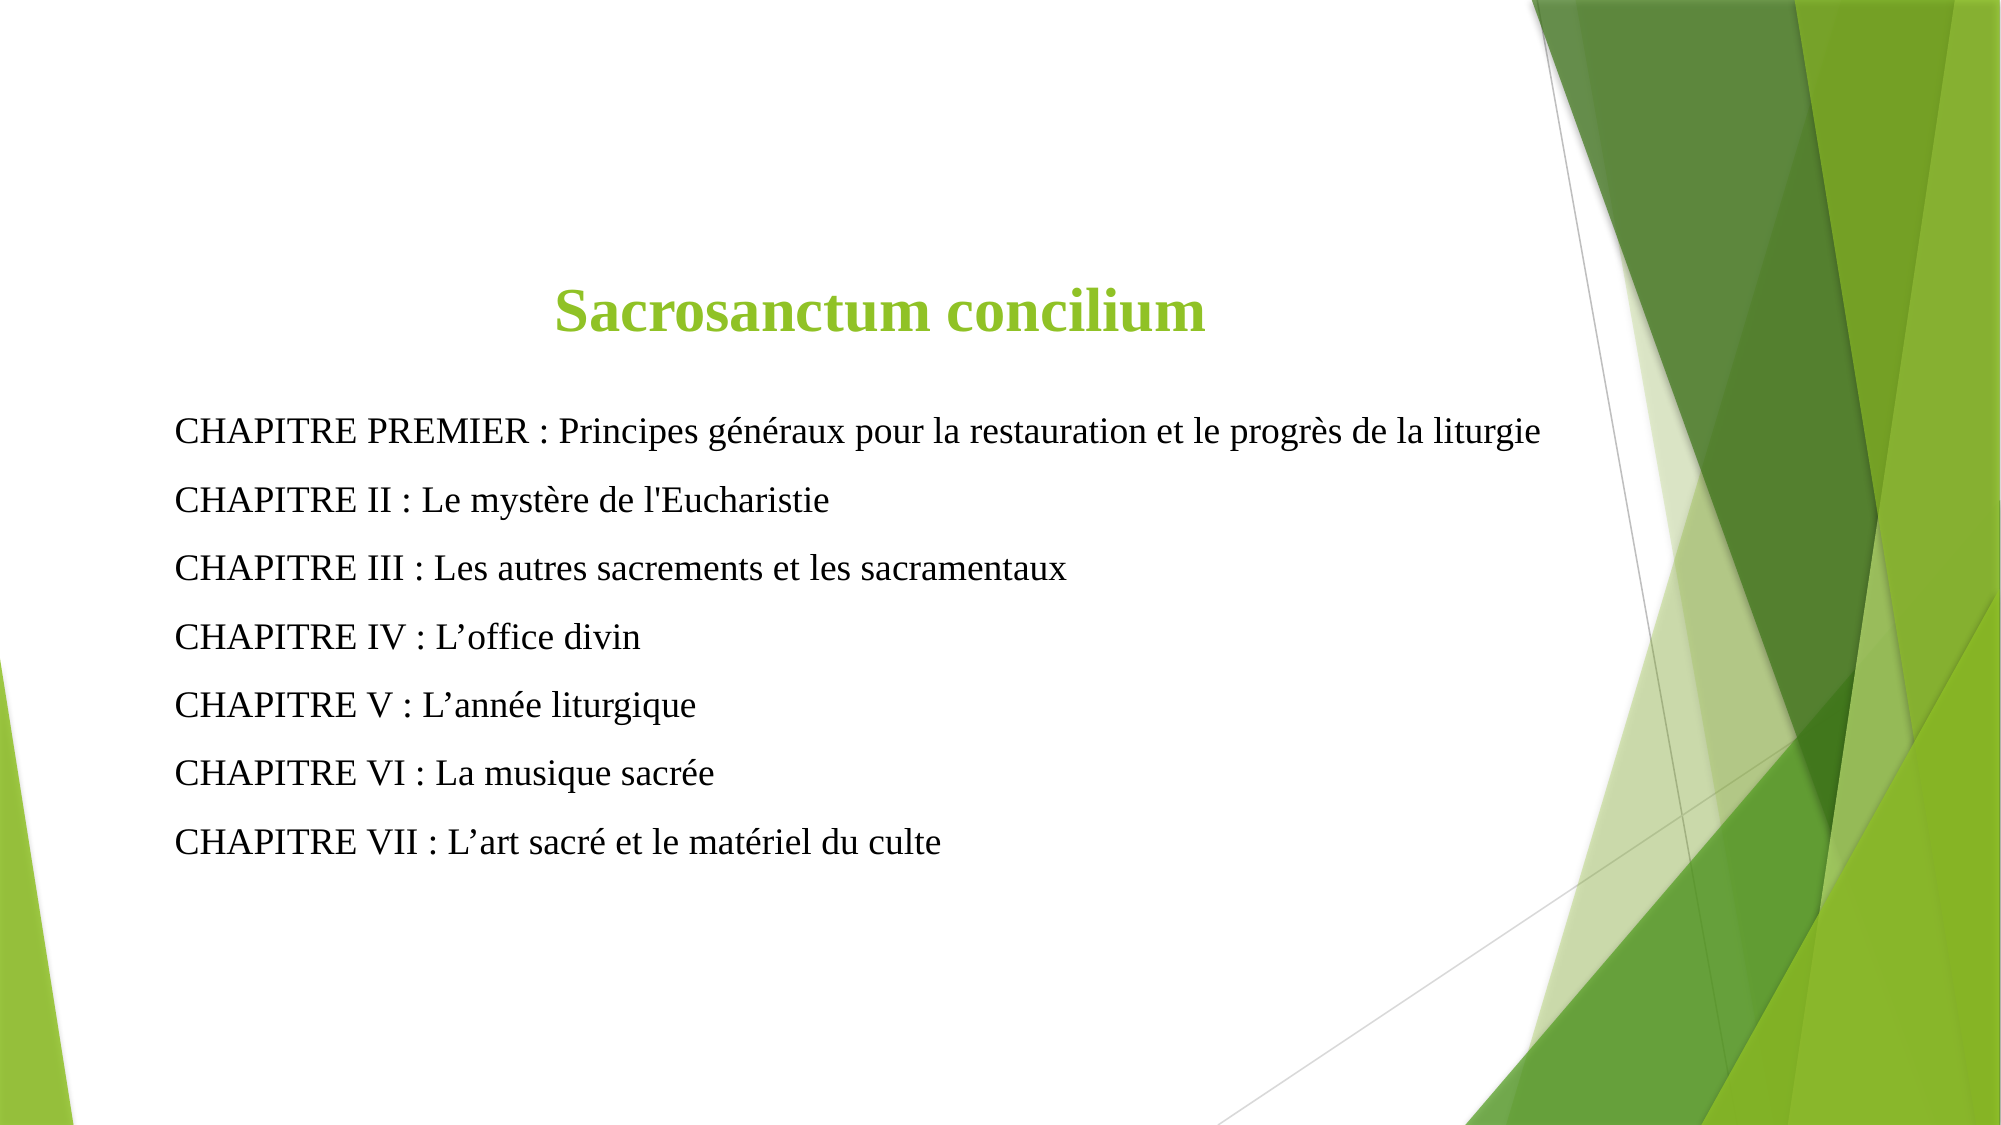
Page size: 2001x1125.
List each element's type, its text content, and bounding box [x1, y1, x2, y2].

text_box Sacrosanctum concilium CHAPITRE PREMIER : Principes généraux pour la restauration et le progrès de la liturgie CHAPITRE II : Le mystère de l'Eucharistie CHAPITRE III : Les autres sacrements et les sacramentaux CHAPITRE IV : L’office divin CHAPITRE V : L’année liturgique CHAPITRE VI : La musique sacrée CHAPITRE VII : L’art sacré et le matériel du culte [86, 249, 1602, 870]
